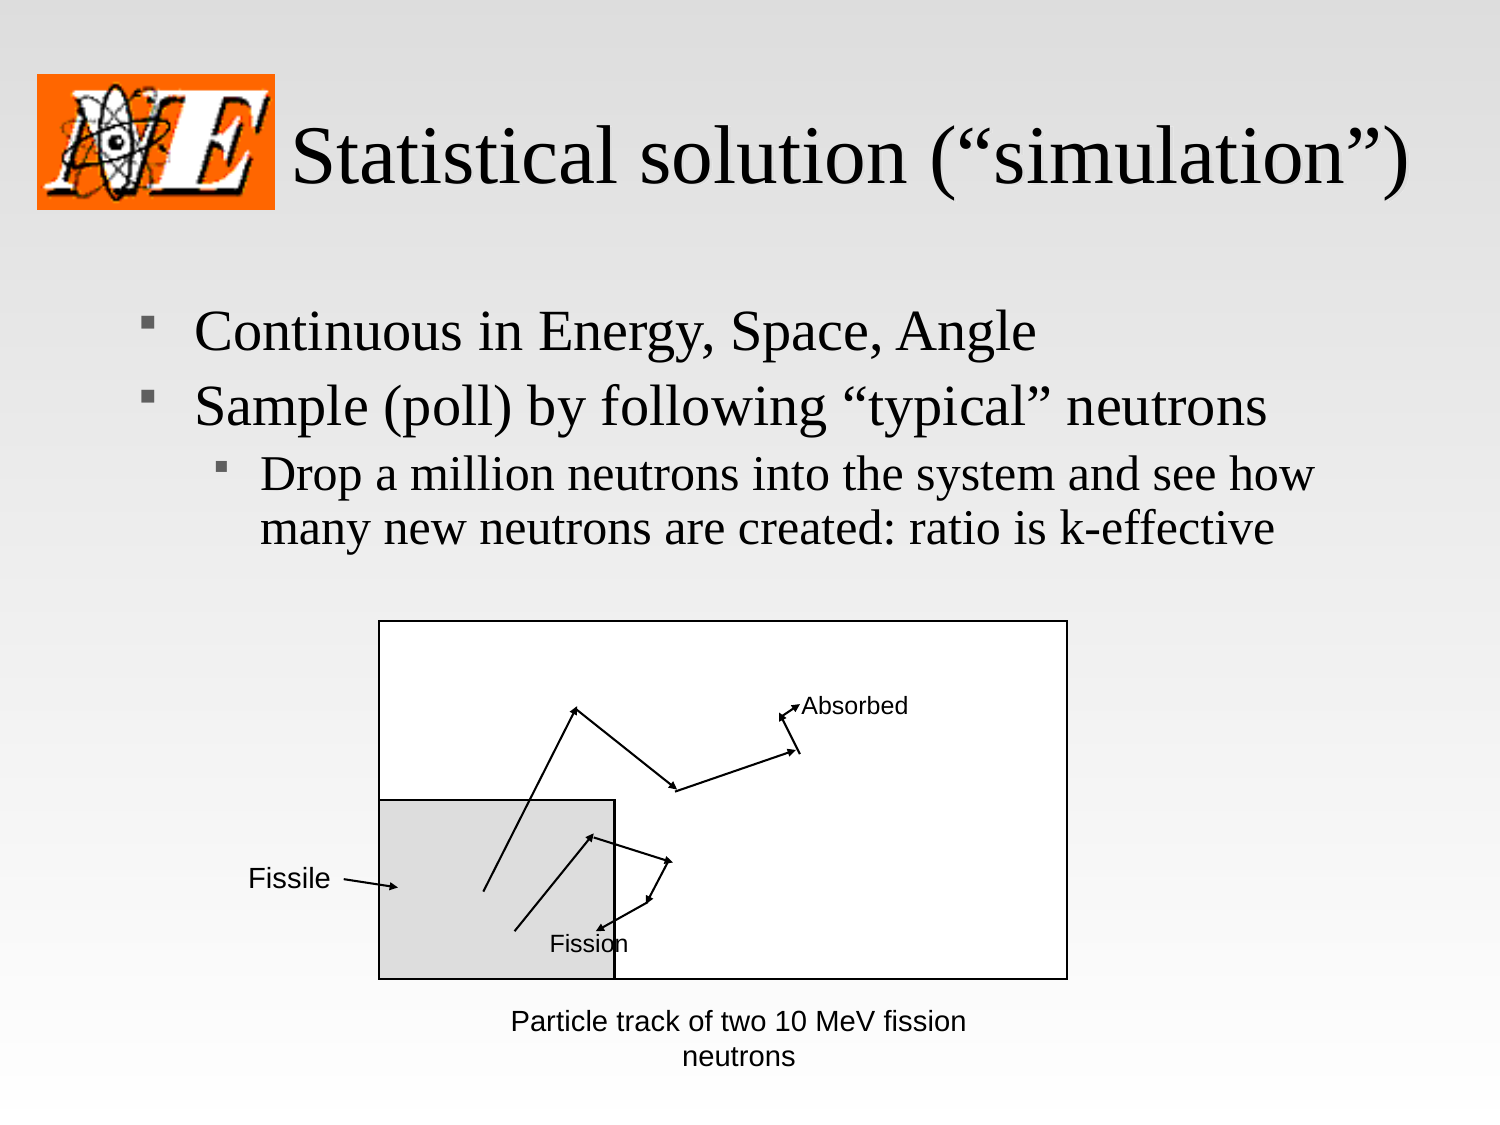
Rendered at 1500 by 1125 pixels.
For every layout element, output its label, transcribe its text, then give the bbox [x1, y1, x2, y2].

text_box [514, 833, 594, 932]
title Statistical solution (“simulation”) [274, 56, 1500, 244]
list Continuous in Energy, Space, Angle Sample (poll) by following “typical” neutrons Drop a million neutrons into the system and see how many new neutrons are created: ratio is k-effective [122, 292, 1399, 464]
picture [37, 74, 274, 210]
text_box [379, 620, 1067, 980]
text_box [574, 708, 678, 790]
text_box Absorbed [786, 682, 924, 728]
text_box [483, 706, 578, 892]
text_box [674, 748, 796, 792]
text_box [779, 712, 786, 727]
text_box [593, 837, 673, 864]
text_box [343, 879, 398, 891]
text_box Fission [534, 920, 644, 965]
text_box Particle track of two 10 MeV fission neutrons [481, 995, 997, 1080]
text_box [645, 860, 669, 905]
text_box [379, 799, 615, 980]
text_box Fissile [233, 852, 417, 902]
